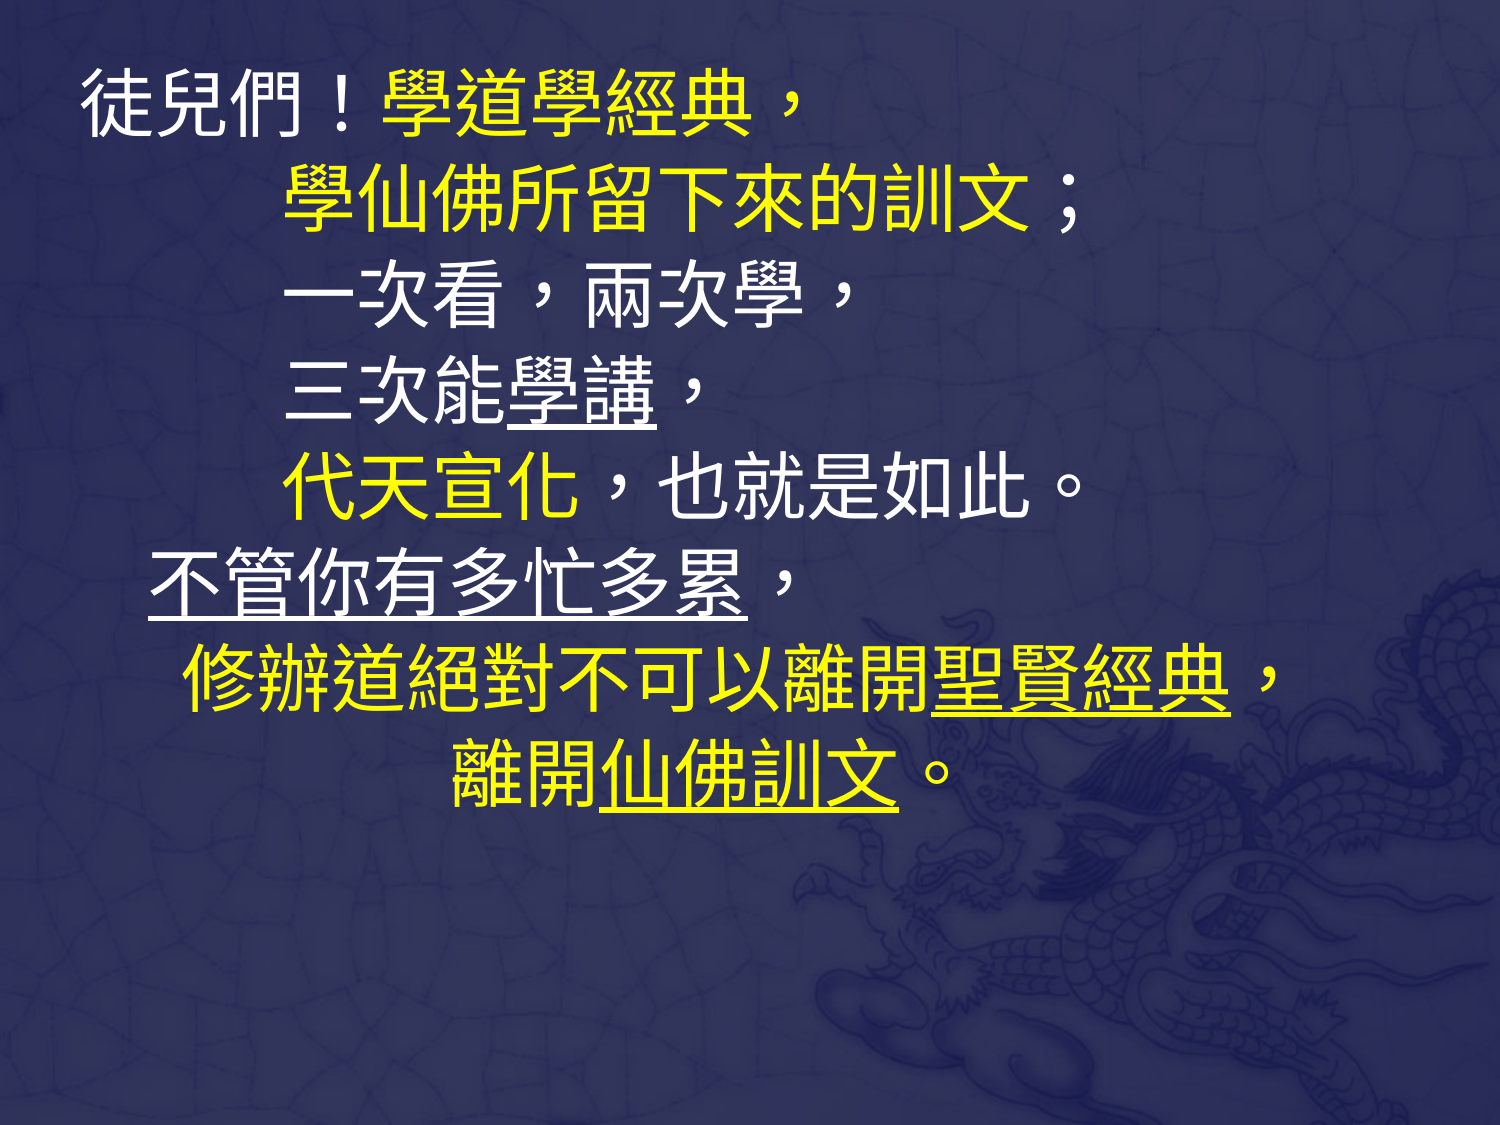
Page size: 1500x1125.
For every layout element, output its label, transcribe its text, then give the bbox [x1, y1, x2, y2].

list 徒兒們！學道學經典， 學仙佛所留下來的訓文； 一次看，兩次學， 三次能學講， 代天宣化，也就是如此。 不管你有多忙多累， 修辦道絕對不可以離開聖賢經典， 離開仙佛訓文。 [64, 42, 1447, 1083]
